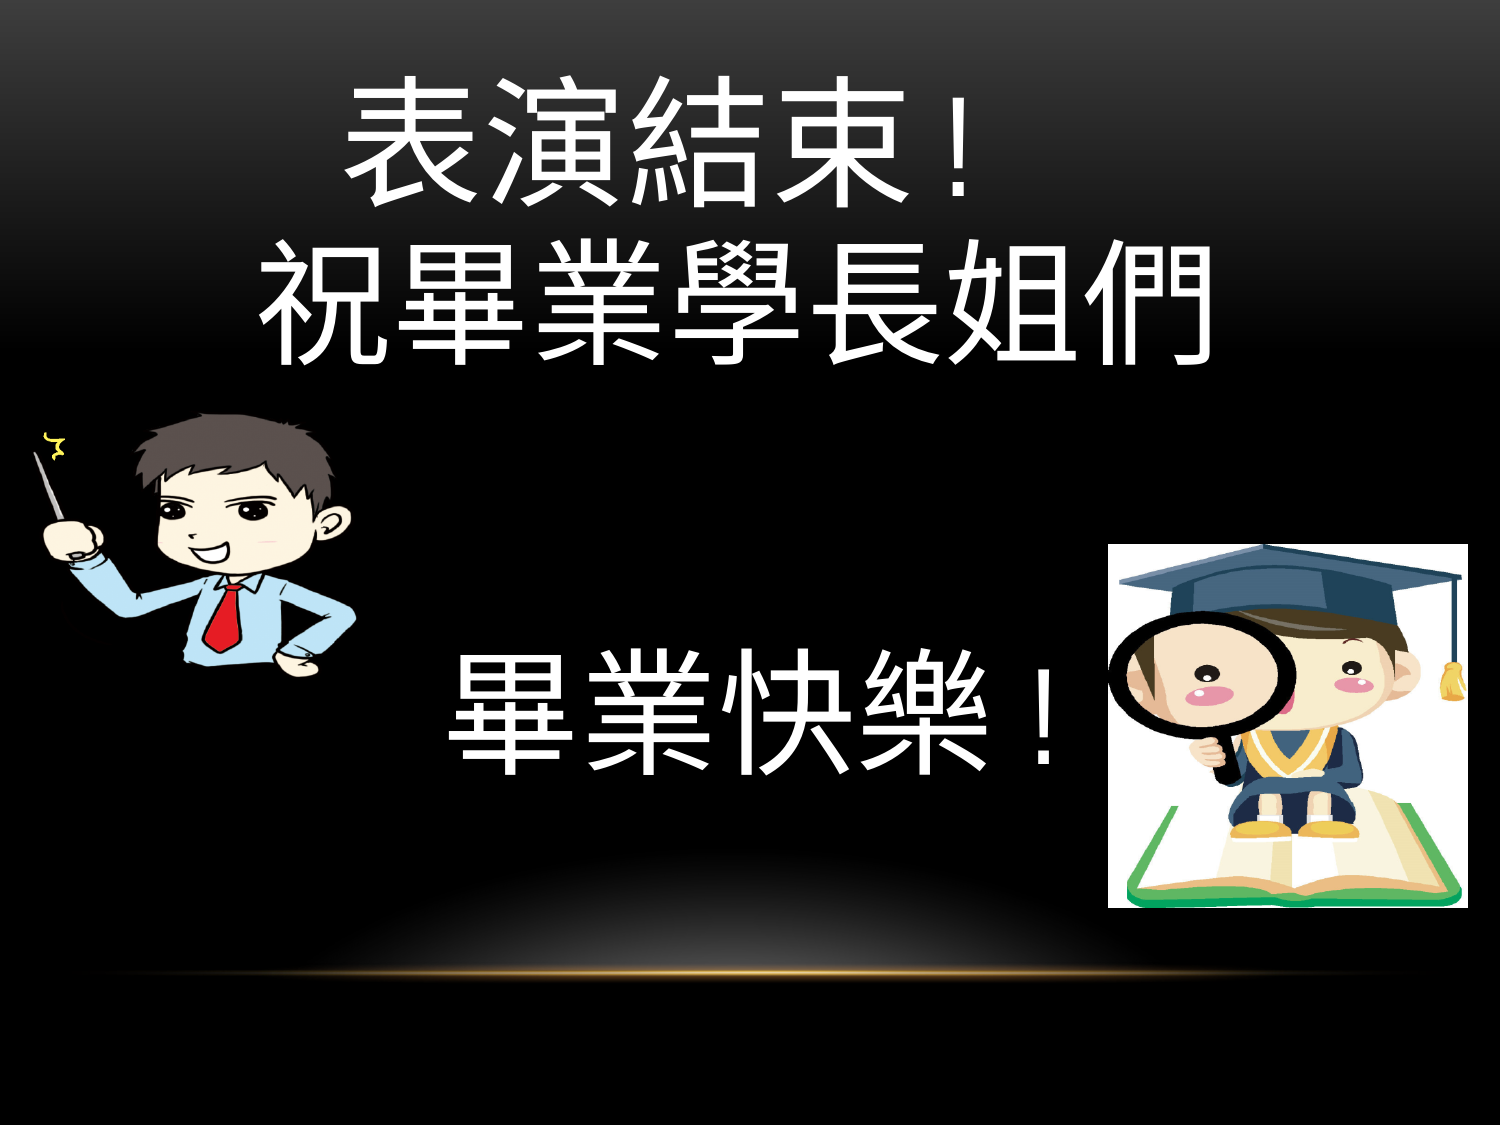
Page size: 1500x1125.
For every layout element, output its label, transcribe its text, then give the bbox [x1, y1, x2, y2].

list 祝畢業學長姐們 畢業快樂! [112, 209, 1413, 885]
picture [0, 0, 1500, 1125]
title 表演結束! [99, 45, 1400, 233]
